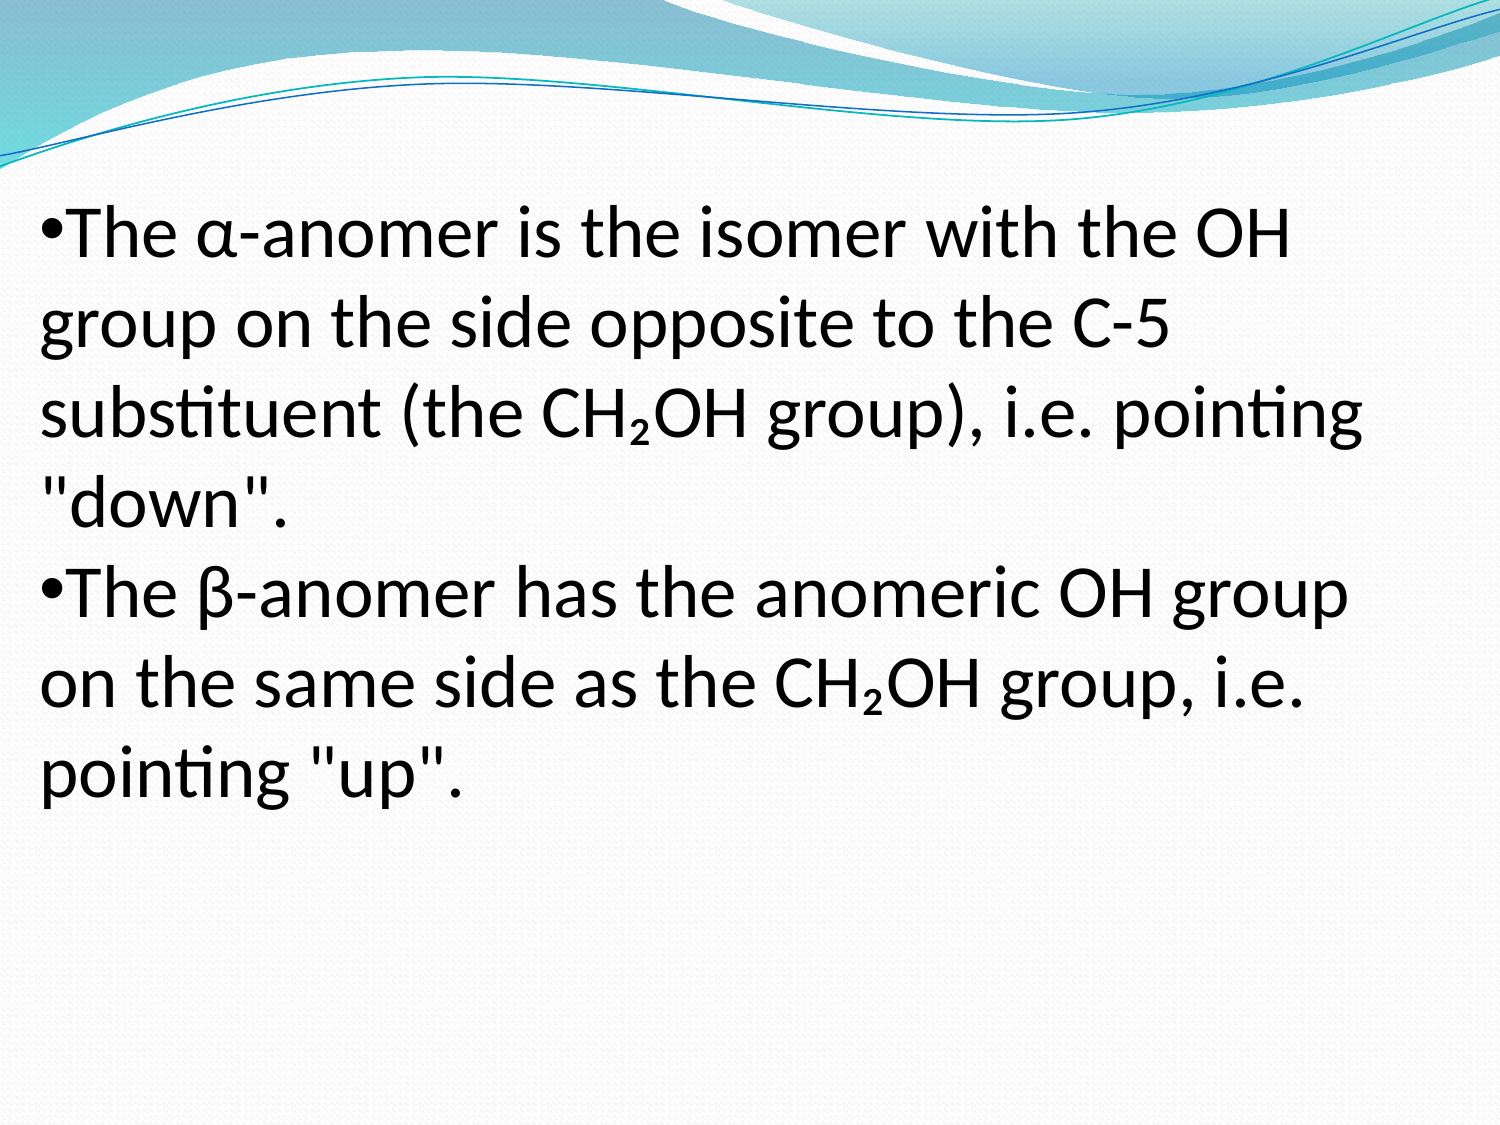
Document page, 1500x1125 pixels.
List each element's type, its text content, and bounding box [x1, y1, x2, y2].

text_box The α-anomer is the isomer with the OH group on the side opposite to the C-5 substituent (the CH₂OH group), i.e. pointing "down". The β-anomer has the anomeric OH group on the same side as the CH₂OH group, i.e. pointing "up". [24, 174, 1450, 820]
